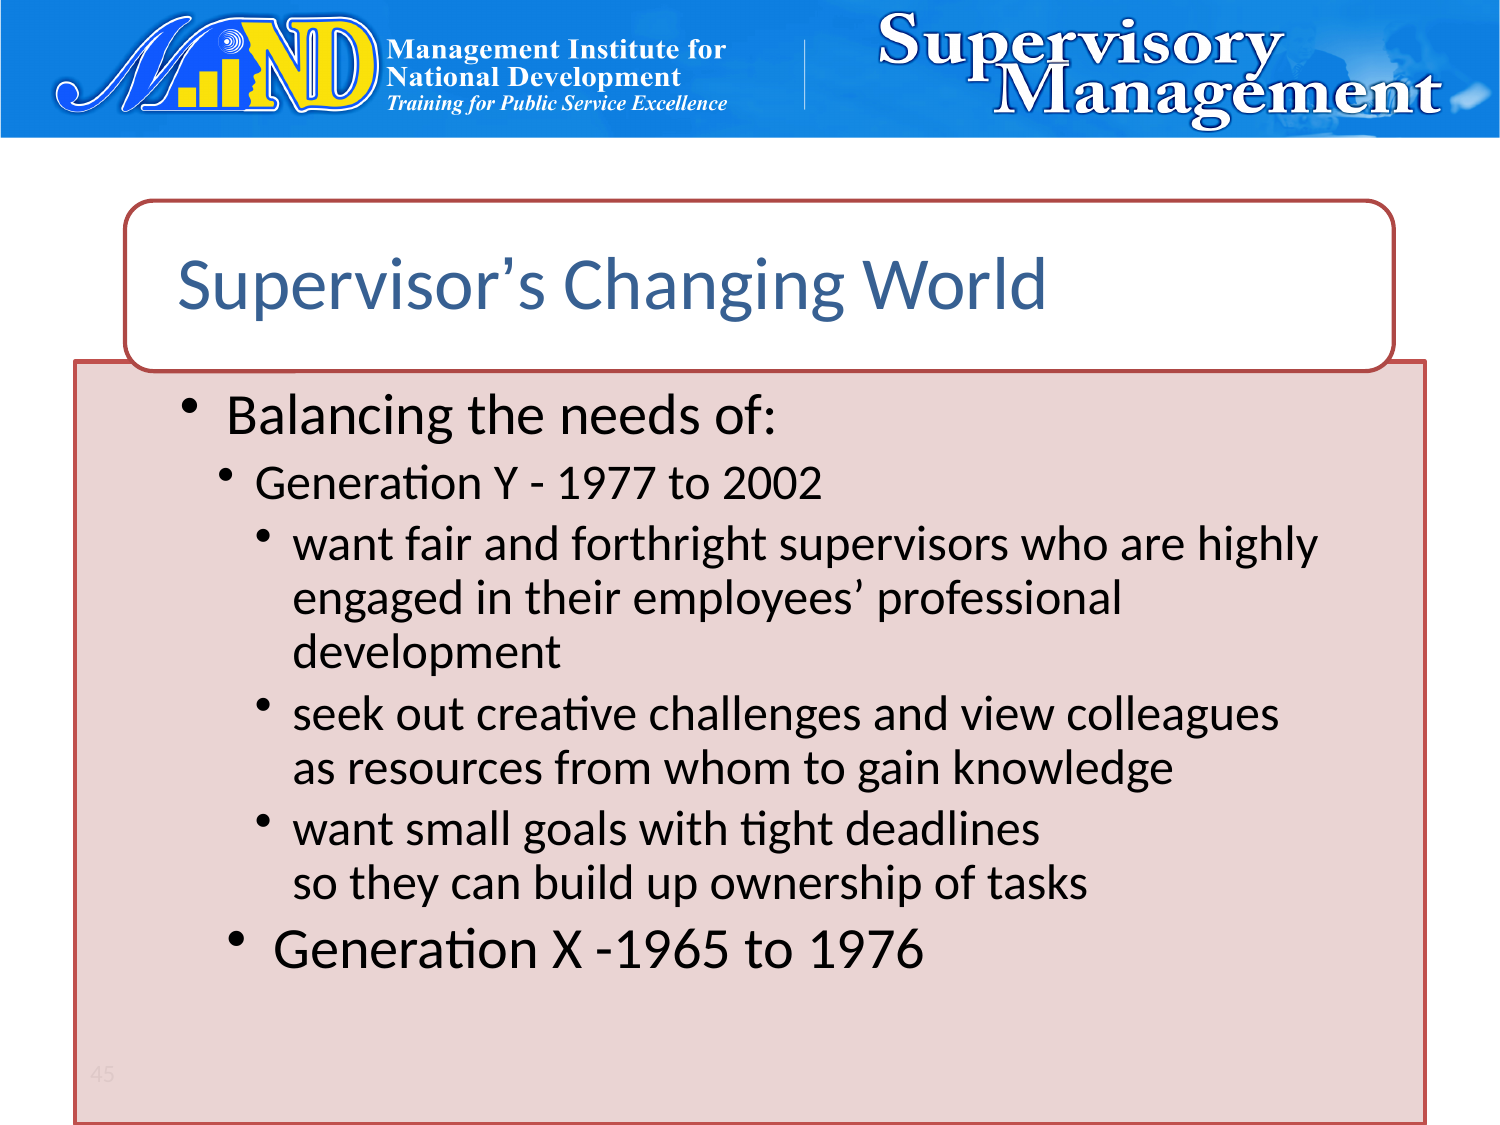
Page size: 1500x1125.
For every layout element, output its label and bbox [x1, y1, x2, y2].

text_box [74, 199, 1426, 1125]
picture [0, 0, 1500, 138]
